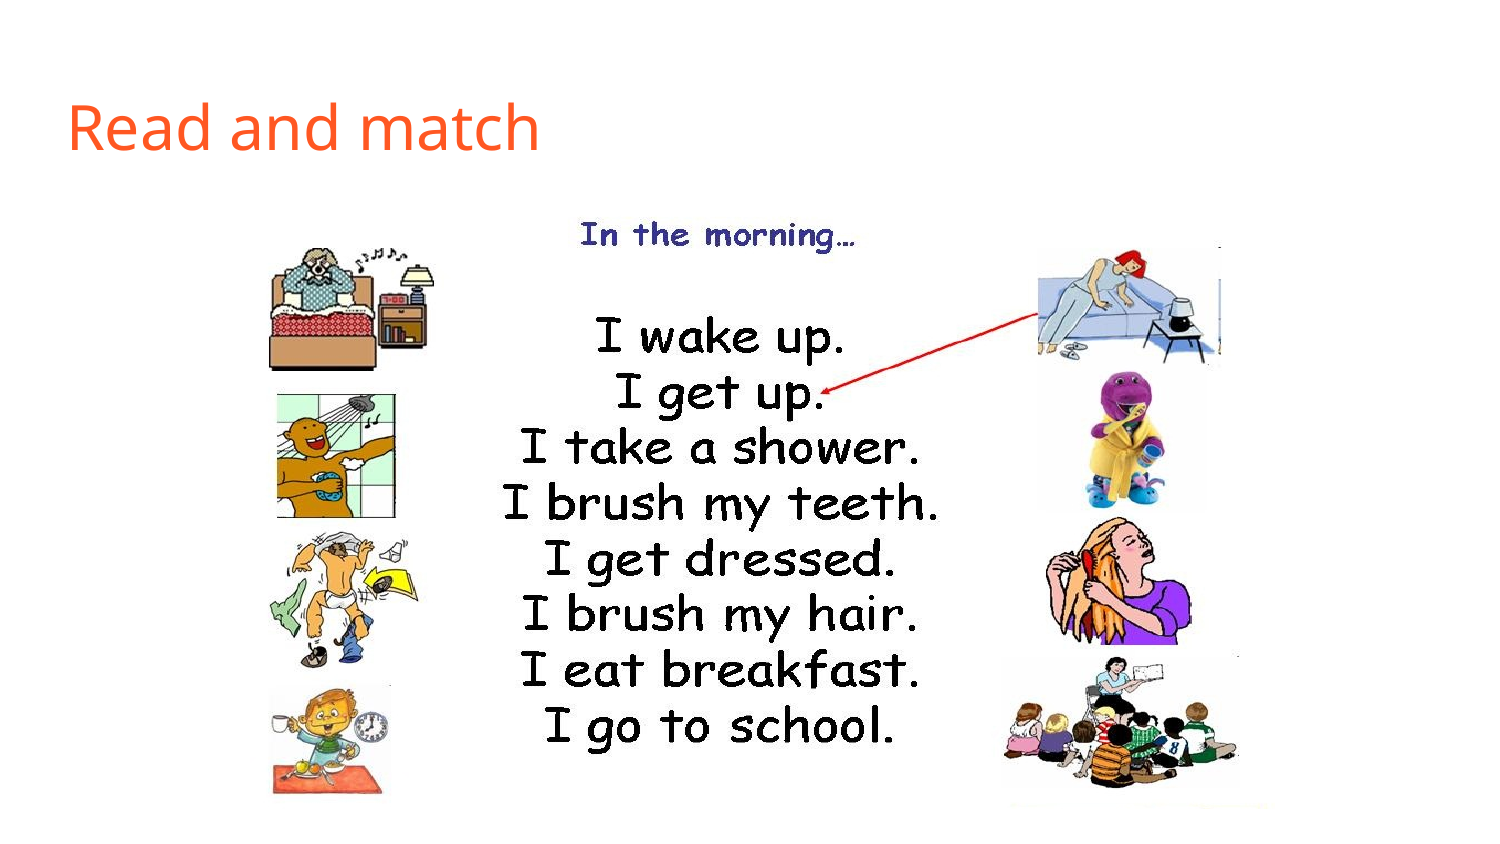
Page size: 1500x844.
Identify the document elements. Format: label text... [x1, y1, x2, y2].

title Read and match [51, 72, 1449, 167]
picture [236, 215, 1276, 810]
